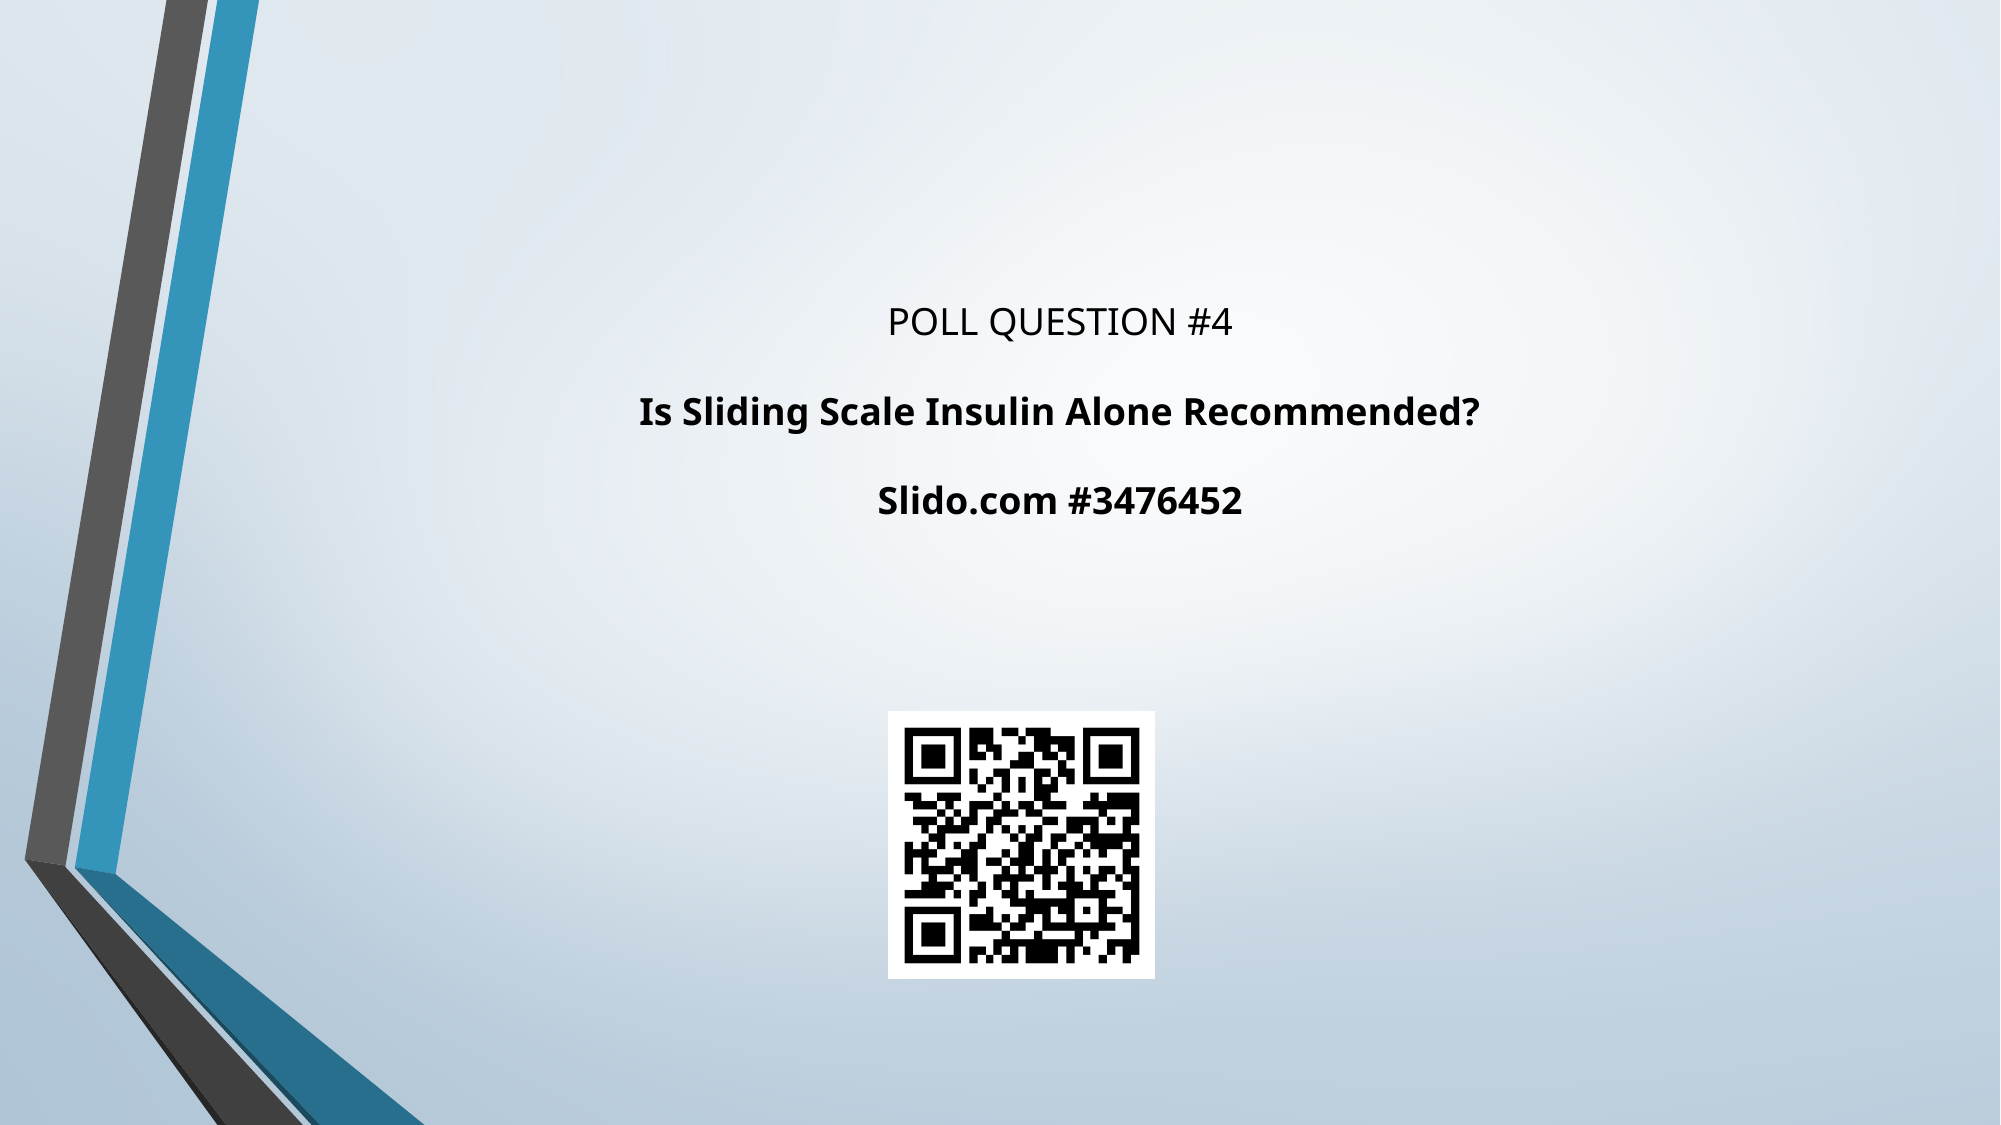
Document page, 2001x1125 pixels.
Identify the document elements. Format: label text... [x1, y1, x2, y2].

title POLL QUESTION #4 Is Sliding Scale Insulin Alone Recommended? Slido.com #3476452 [238, 288, 1883, 577]
picture [887, 711, 1156, 979]
